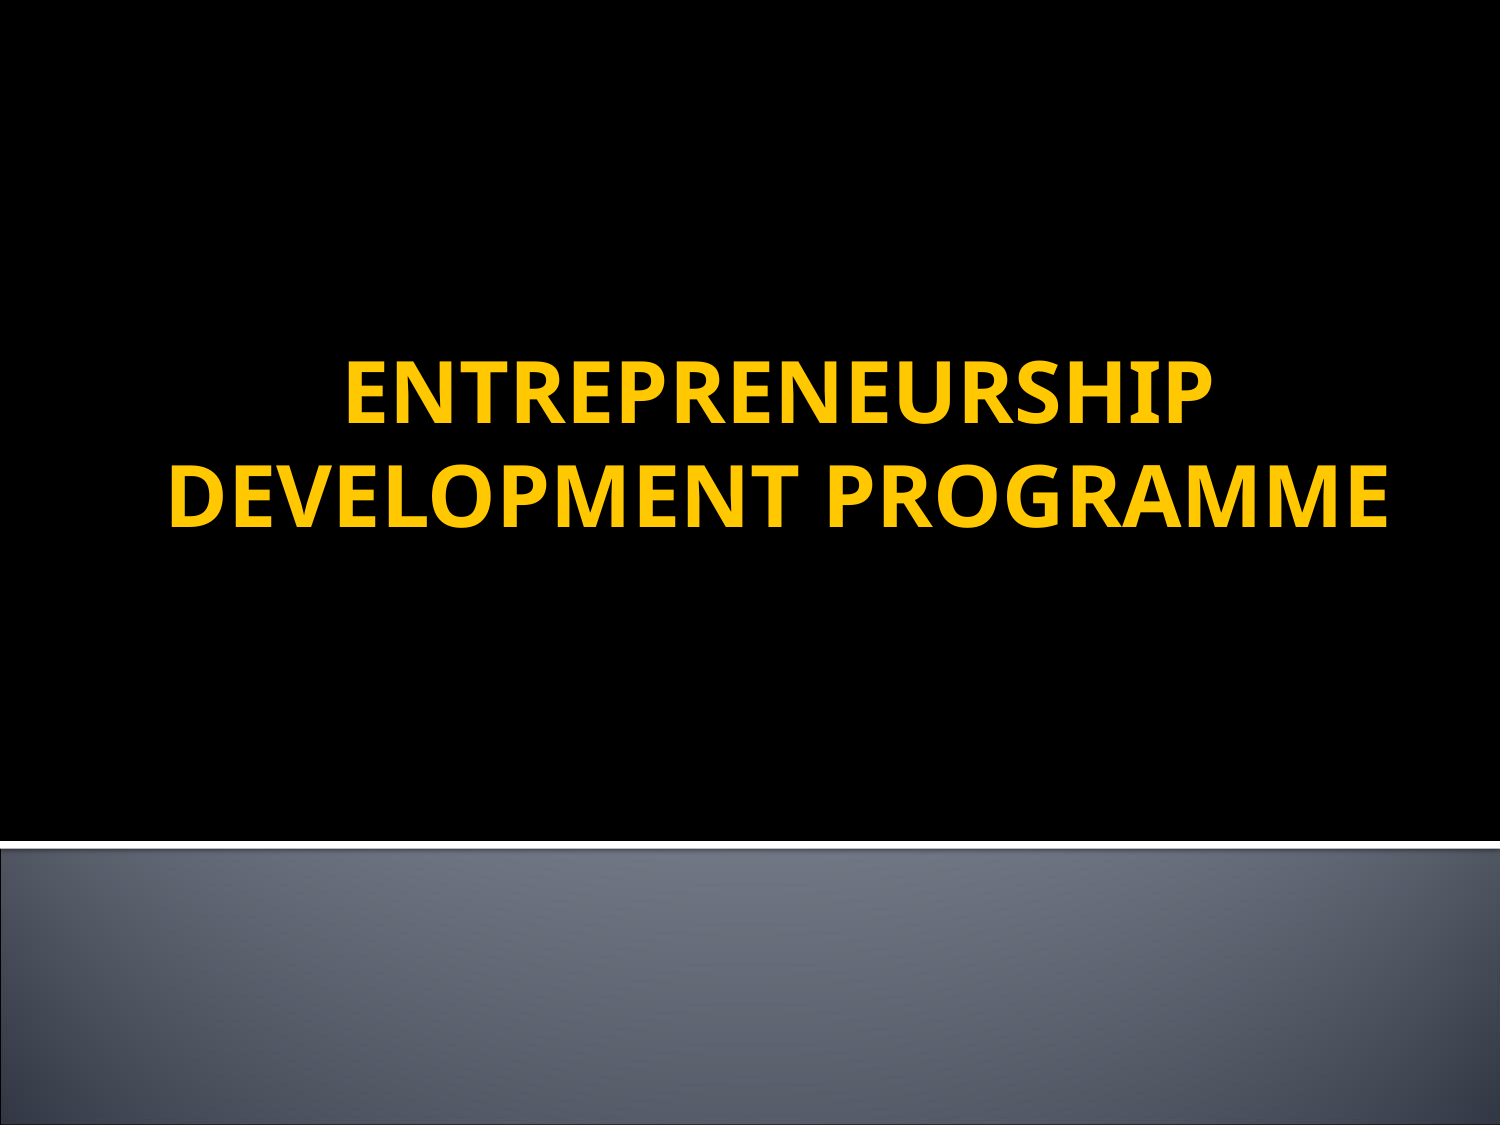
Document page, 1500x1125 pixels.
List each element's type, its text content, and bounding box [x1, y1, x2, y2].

picture [0, 849, 1500, 1125]
title ENTREPRENEURSHIP DEVELOPMENT PROGRAMME [112, 337, 1438, 612]
